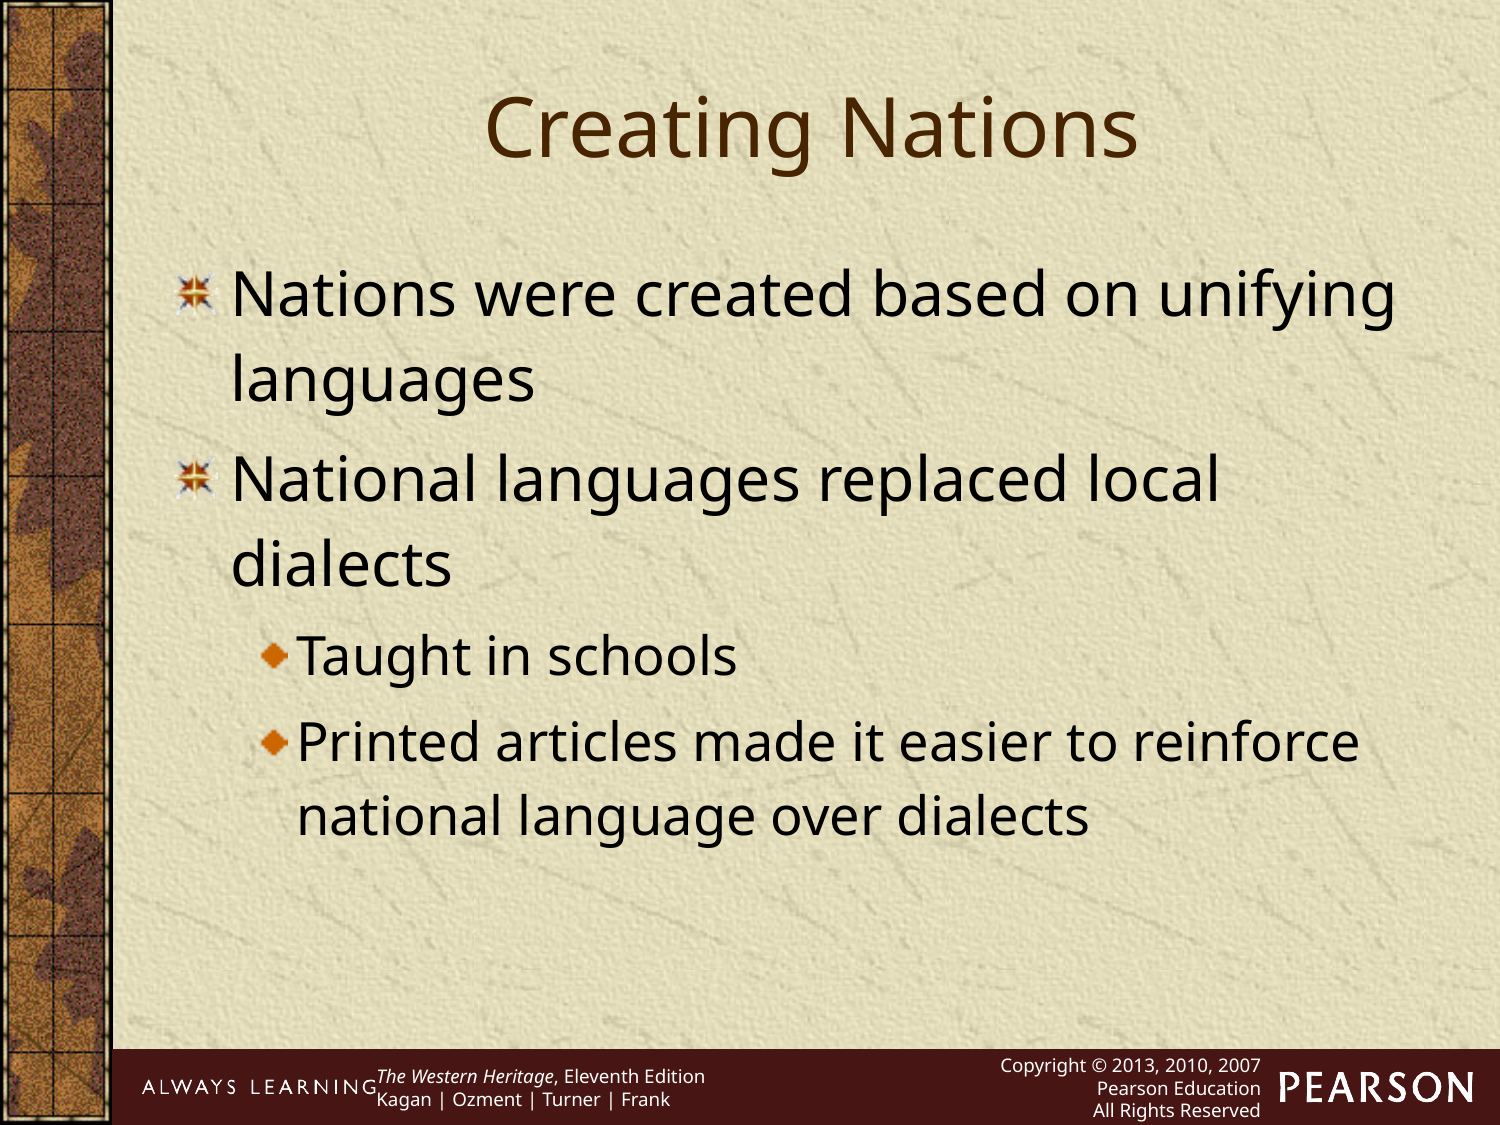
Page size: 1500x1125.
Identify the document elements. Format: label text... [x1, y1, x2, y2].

title Creating Nations [136, 11, 1488, 238]
list Nations were created based on unifying languages National languages replaced local dialects Taught in schools Printed articles made it easier to reinforce national language over dialects [173, 249, 1450, 1026]
picture [0, 0, 1500, 1125]
